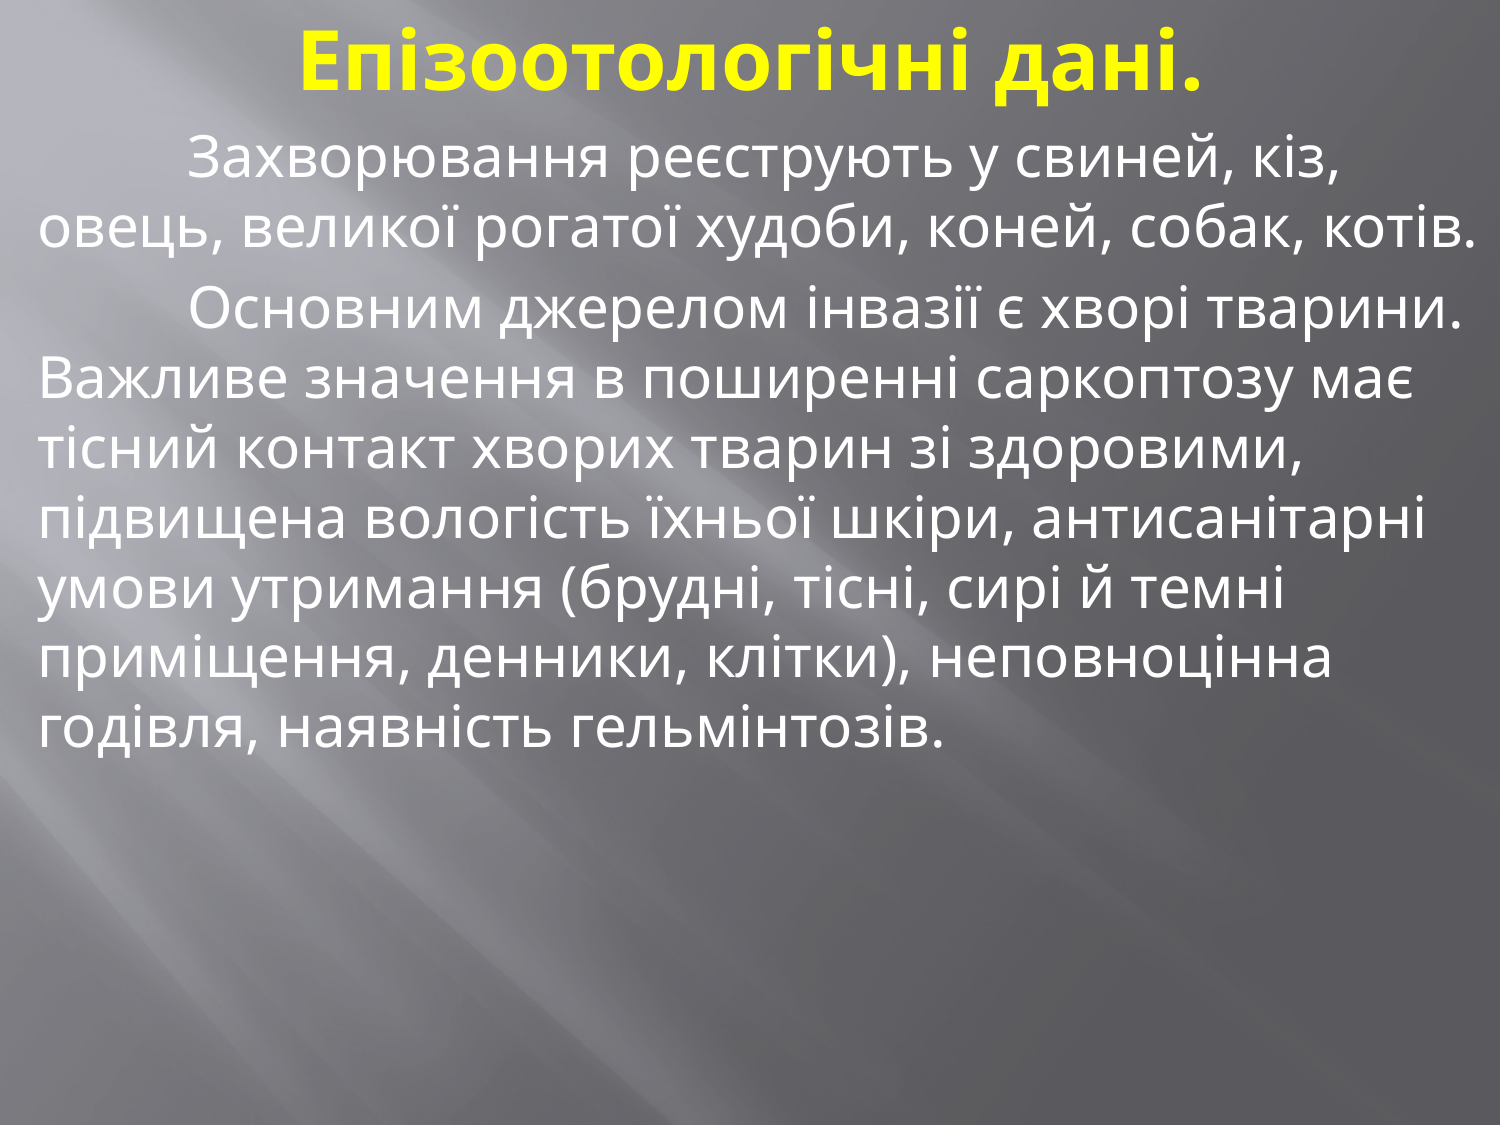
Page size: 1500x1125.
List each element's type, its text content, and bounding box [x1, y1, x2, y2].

list Епізоотологічні дані. Захворювання реєструють у свиней, кіз, овець, великої рогатої худоби, коней, собак, котів. Основним джерелом інвазії є хворі тварини. Важливе значення в поширенні саркоптозу має тісний контакт хворих тварин зі здоровими, підвищена вологість їхньої шкіри, антисанітарні умови утримання (брудні, тісні, сирі й темні приміщення, денники, клітки), неповноцінна годівля, наявність гельмінтозів. [0, 0, 1500, 1125]
